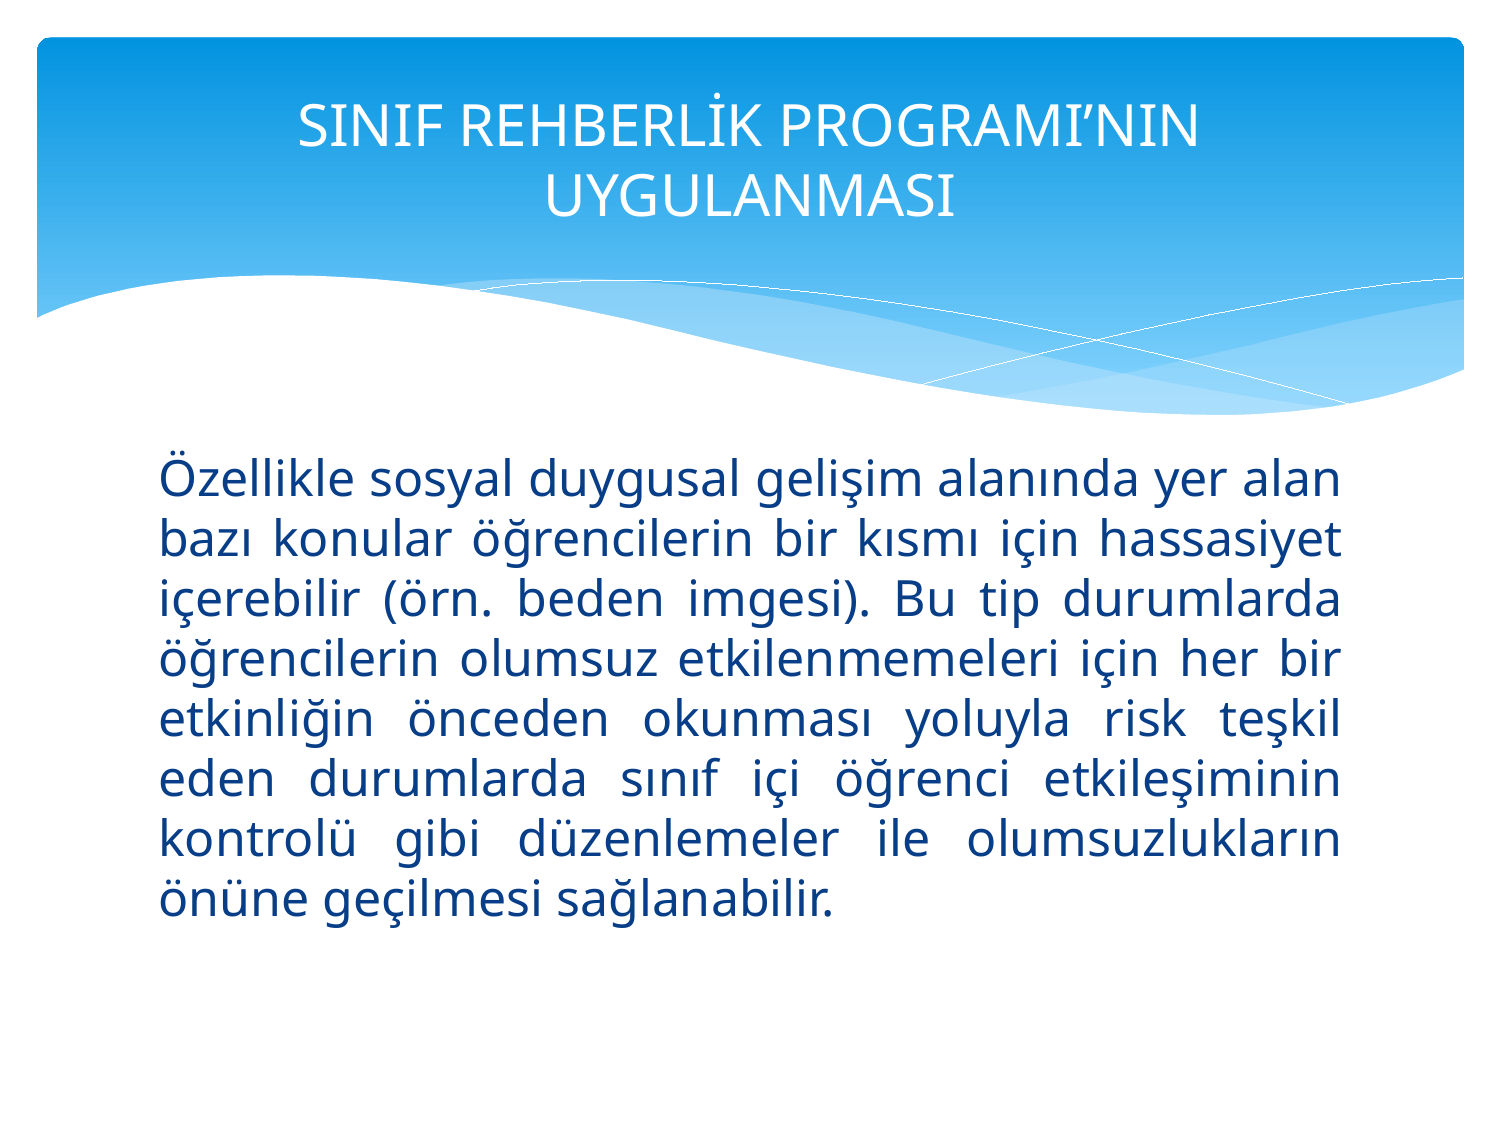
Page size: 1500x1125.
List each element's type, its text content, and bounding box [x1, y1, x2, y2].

title SINIF REHBERLİK PROGRAMI’NIN UYGULANMASI [75, 55, 1425, 261]
list Özellikle sosyal duygusal gelişim alanında yer alan bazı konular öğrencilerin bir kısmı için hassasiyet içerebilir (örn. beden imgesi). Bu tip durumlarda öğrencilerin olumsuz etkilenmemeleri için her bir etkinliğin önceden okunması yoluyla risk teşkil eden durumlarda sınıf içi öğrenci etkileşiminin kontrolü gibi düzenlemeler ile olumsuzlukların önüne geçilmesi sağlanabilir. [143, 438, 1359, 1005]
